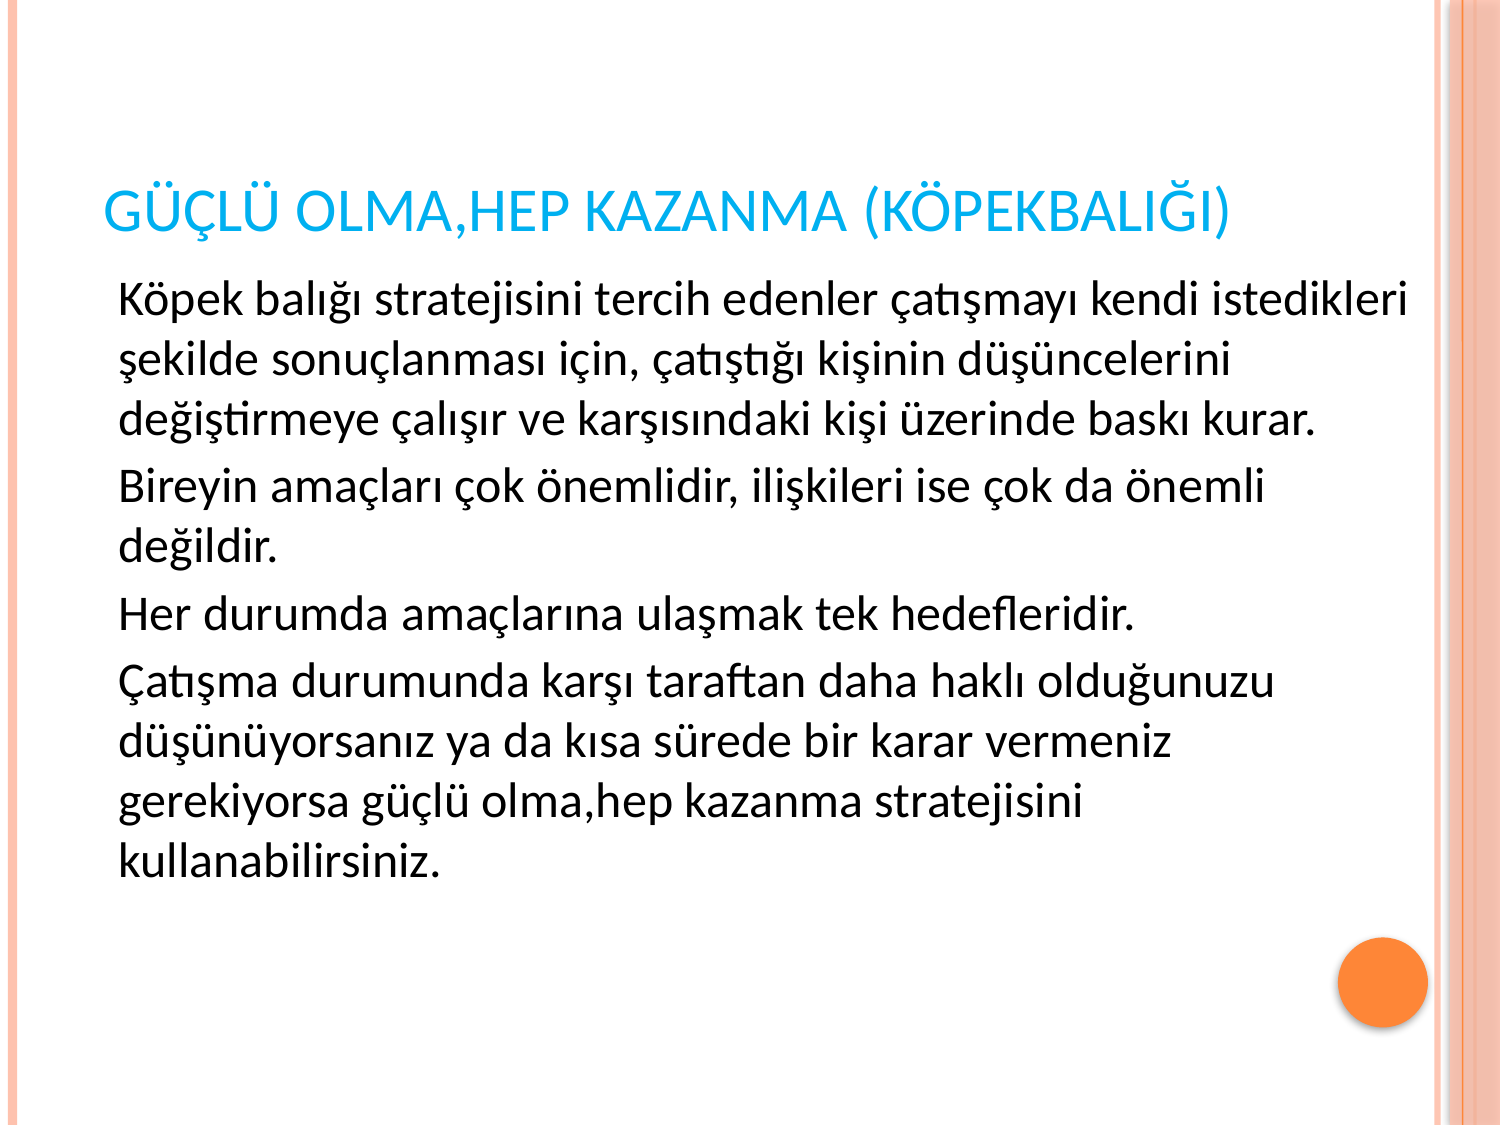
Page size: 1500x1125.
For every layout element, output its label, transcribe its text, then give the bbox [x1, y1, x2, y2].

title GÜÇLÜ OLMA,HEP KAZANMA (Köpekbalığı) [88, 148, 1410, 265]
list Köpek balığı stratejisini tercih edenler çatışmayı kendi istedikleri şekilde sonuçlanması için, çatıştığı kişinin düşüncelerini değiştirmeye çalışır ve karşısındaki kişi üzerinde baskı kurar. Bireyin amaçları çok önemlidir, ilişkileri ise çok da önemli değildir. Her durumda amaçlarına ulaşmak tek hedefleridir. Çatışma durumunda karşı taraftan daha haklı olduğunuzu düşünüyorsanız ya da kısa sürede bir karar vermeniz gerekiyorsa güçlü olma,hep kazanma stratejisini kullanabilirsiniz. [103, 257, 1429, 837]
